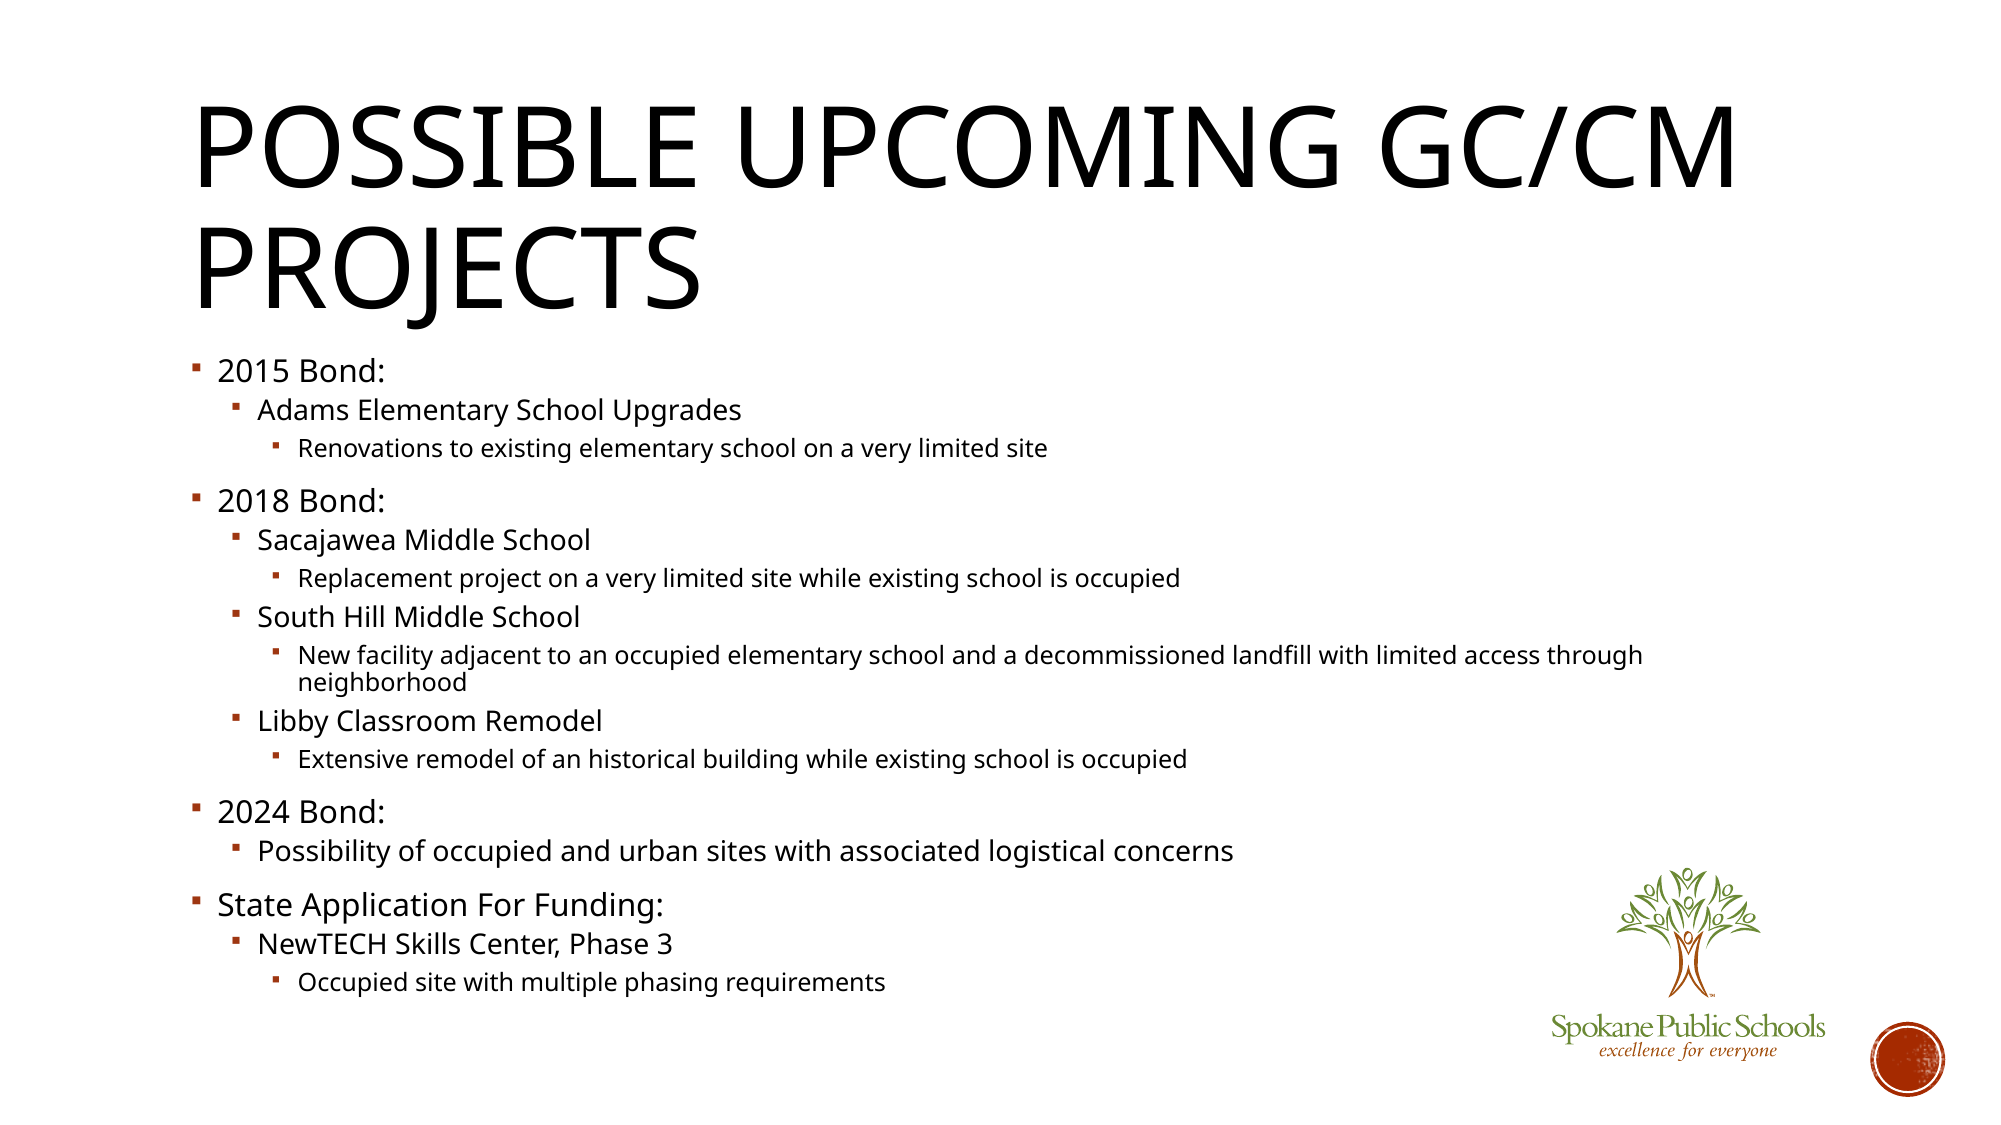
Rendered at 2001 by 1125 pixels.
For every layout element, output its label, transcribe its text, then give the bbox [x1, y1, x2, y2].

list 2015 Bond: Adams Elementary School Upgrades Renovations to existing elementary school on a very limited site 2018 Bond: Sacajawea Middle School Replacement project on a very limited site while existing school is occupied South Hill Middle School New facility adjacent to an occupied elementary school and a decommissioned landfill with limited access through neighborhood Libby Classroom Remodel Extensive remodel of an historical building while existing school is occupied 2024 Bond: Possibility of occupied and urban sites with associated logistical concerns State Application For Funding: NewTECH Skills Center, Phase 3 Occupied site with multiple phasing requirements [175, 348, 1826, 1013]
title Possible upcoming GC/CM Projects [175, 79, 1826, 344]
picture [1554, 869, 1824, 1059]
